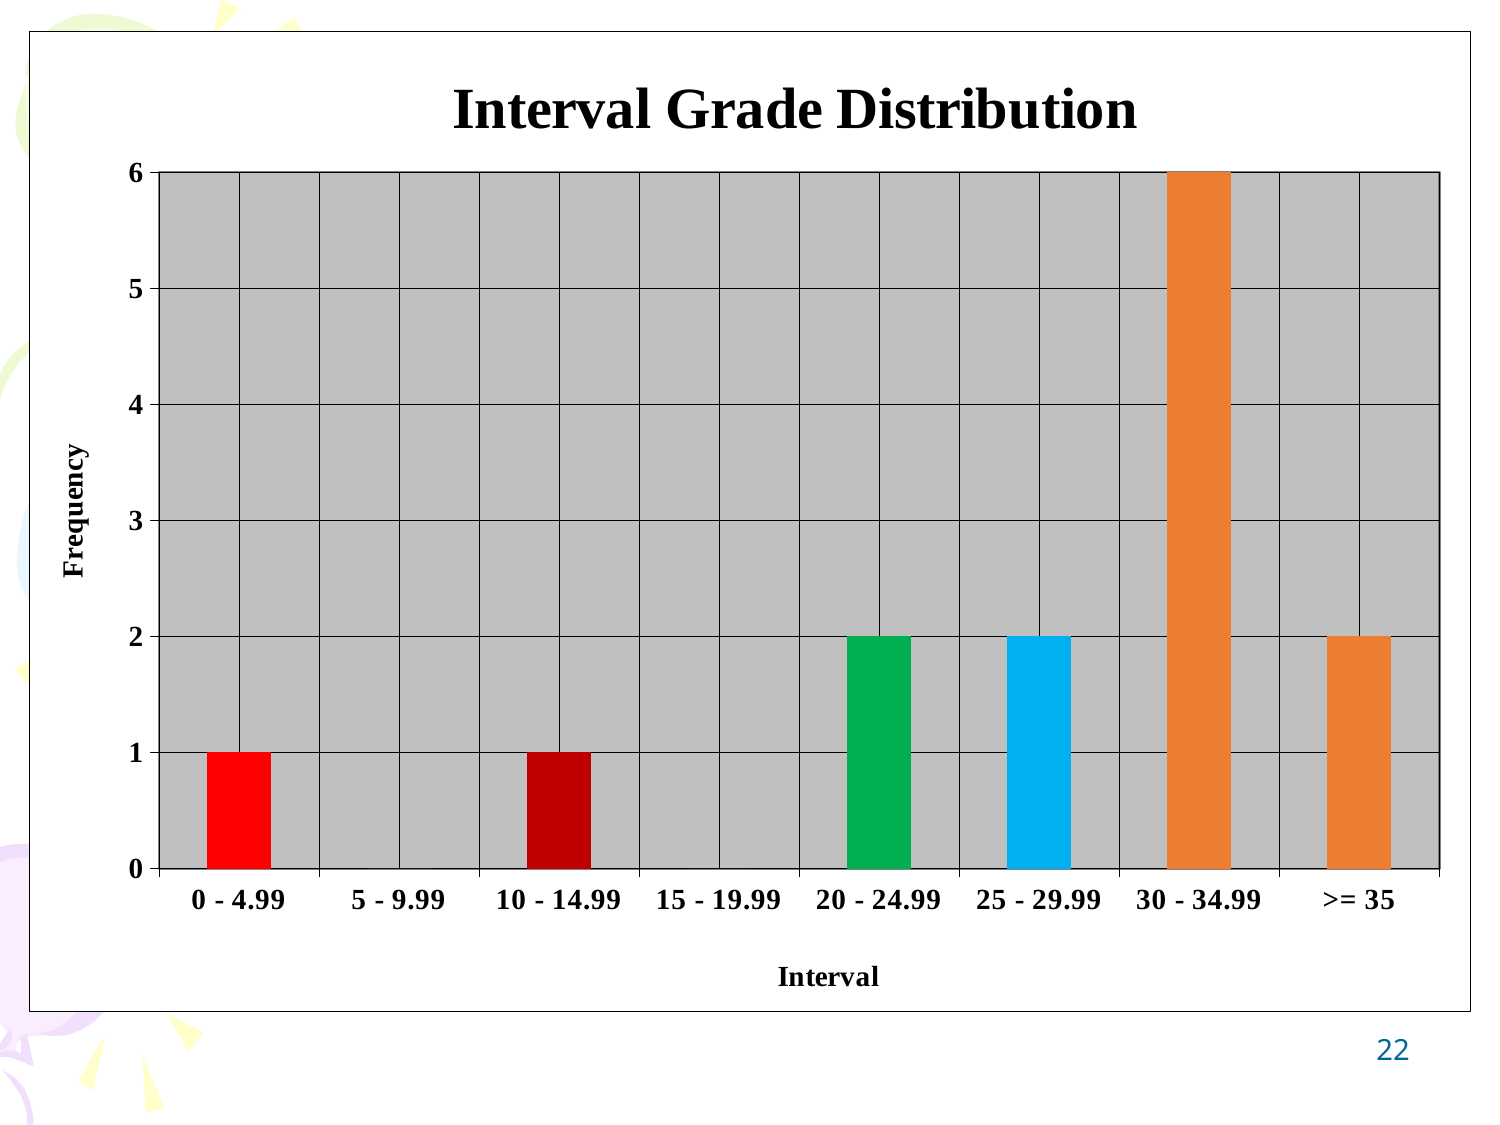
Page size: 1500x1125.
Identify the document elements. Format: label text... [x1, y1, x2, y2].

chart [29, 30, 1471, 1012]
slide_number 22 [1074, 1024, 1425, 1100]
